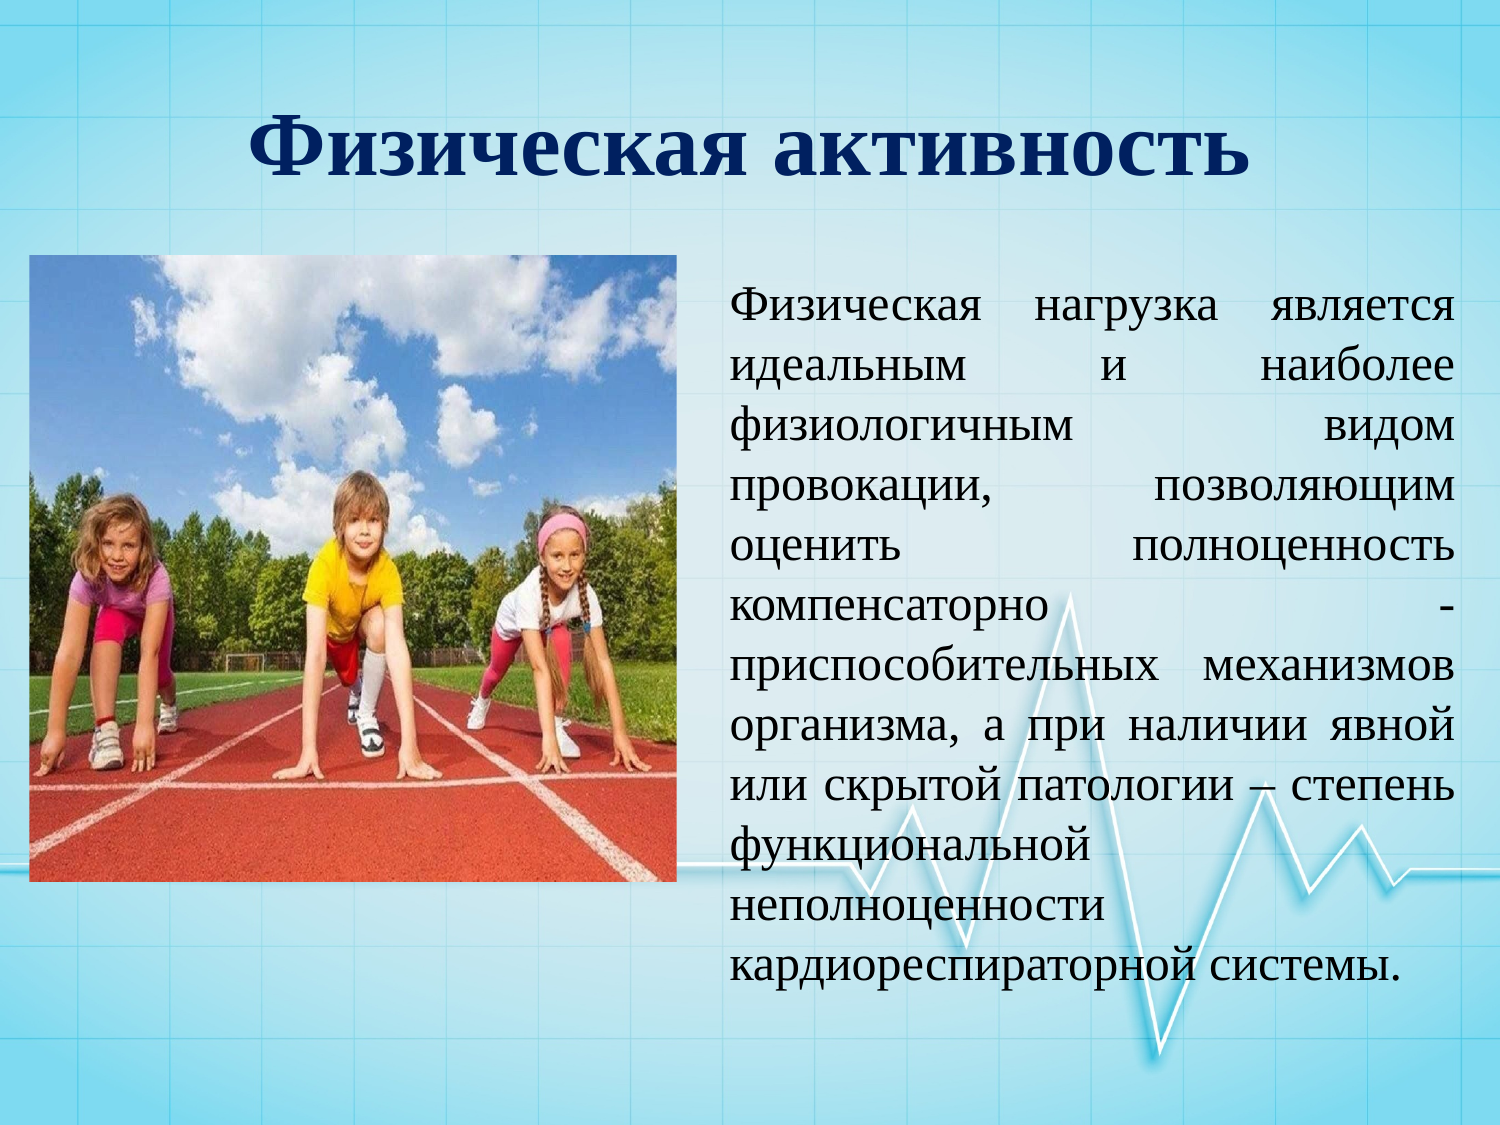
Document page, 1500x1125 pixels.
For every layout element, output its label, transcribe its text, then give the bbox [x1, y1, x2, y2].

title Физическая активность [75, 45, 1425, 233]
picture [0, 0, 1500, 1125]
list Физическая нагрузка является идеальным и наиболее физиологичным видом провокации, позволяющим оценить полноценность компенсаторно - приспособительных механизмов организма, а при наличии явной или скрытой патологии – степень функциональной неполноценности кардиореспираторной системы. [714, 262, 1471, 1005]
